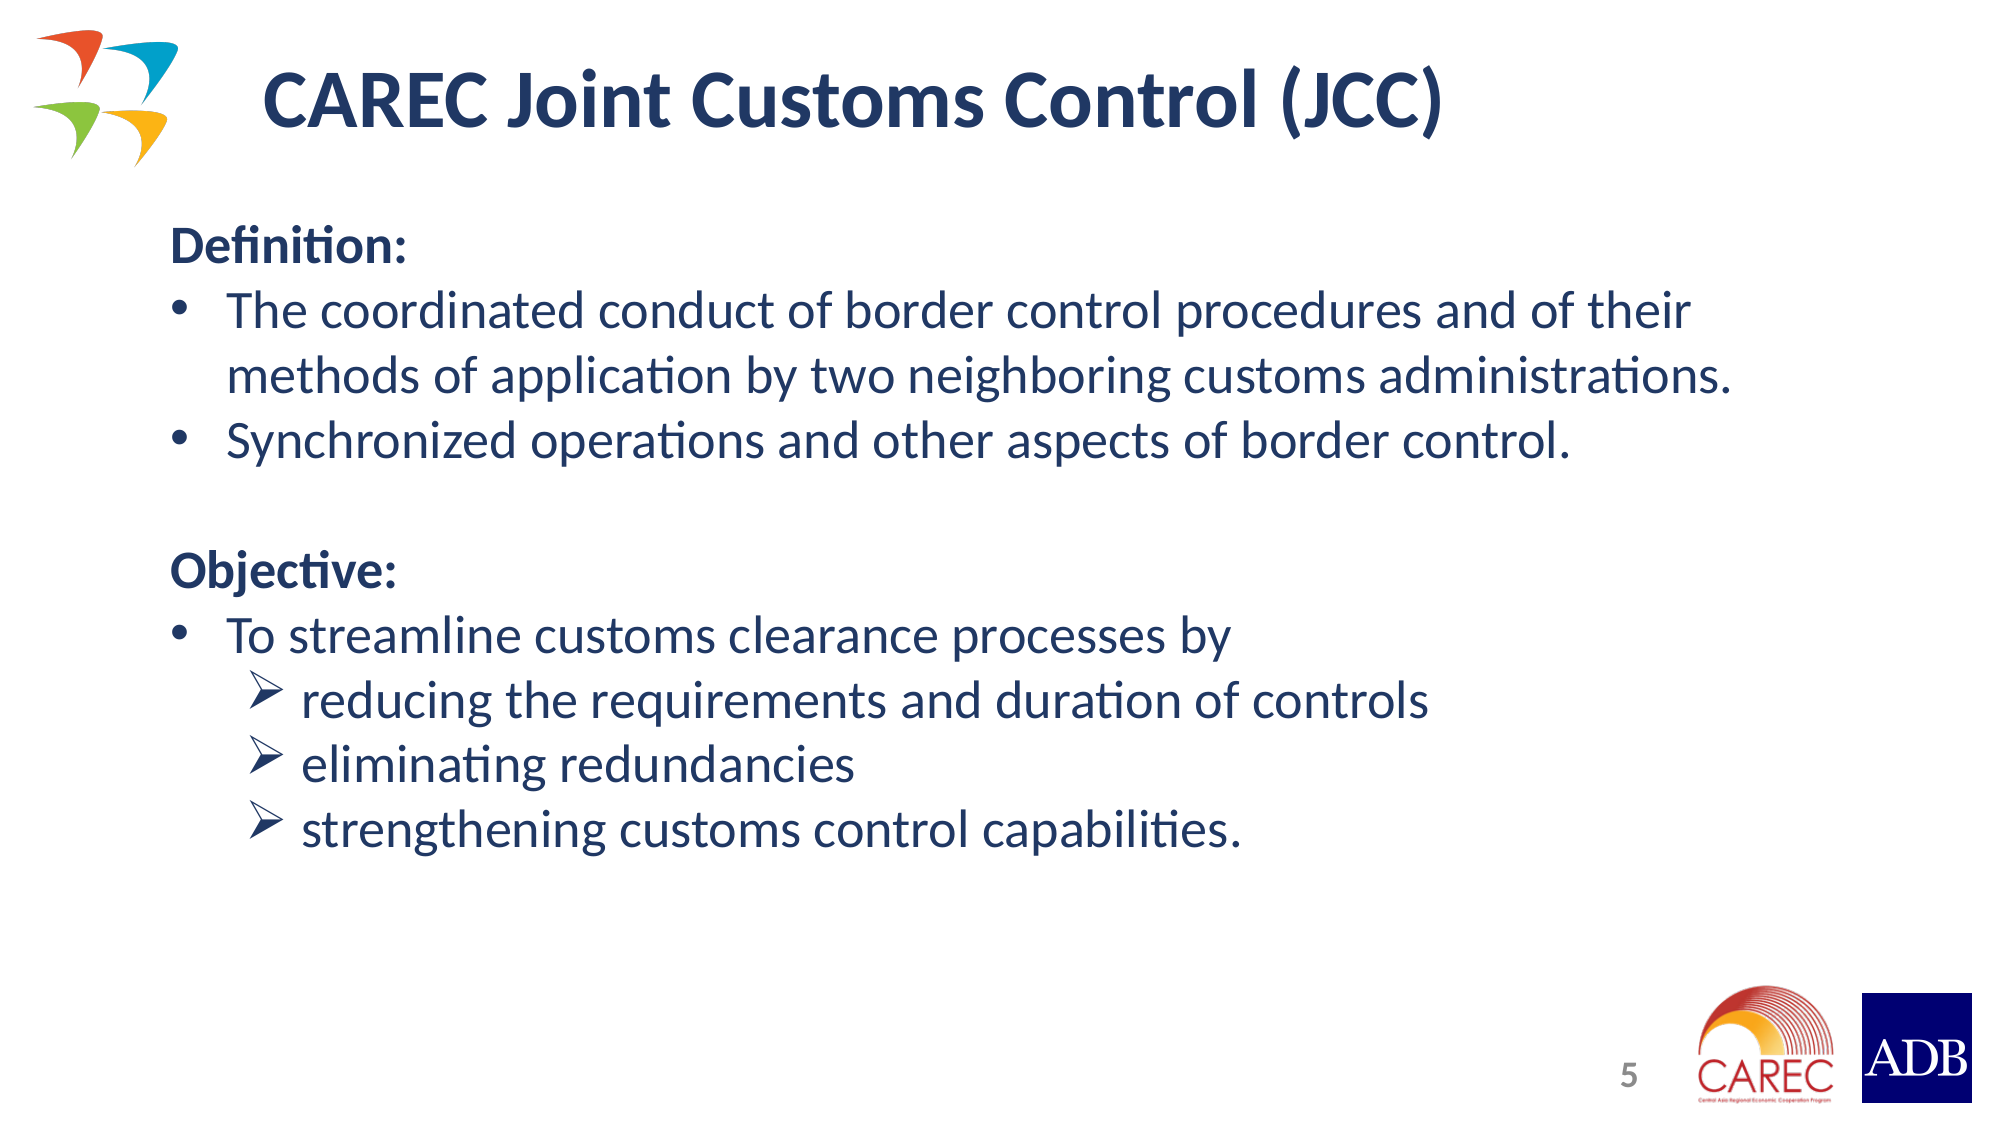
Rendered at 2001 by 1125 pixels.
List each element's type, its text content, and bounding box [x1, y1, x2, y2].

picture [1862, 993, 1972, 1103]
text_box Definition: The coordinated conduct of border control procedures and of their methods of application by two neighboring customs administrations. Synchronized operations and other aspects of border control. Objective: To streamline customs clearance processes by reducing the requirements and duration of controls eliminating redundancies strengthening customs control capabilities. [155, 201, 1845, 867]
picture [33, 30, 178, 168]
picture [1696, 975, 1836, 1115]
text_box 5 [1203, 1042, 1654, 1103]
text_box CAREC Joint Customs Control (JCC) [248, 31, 1697, 169]
